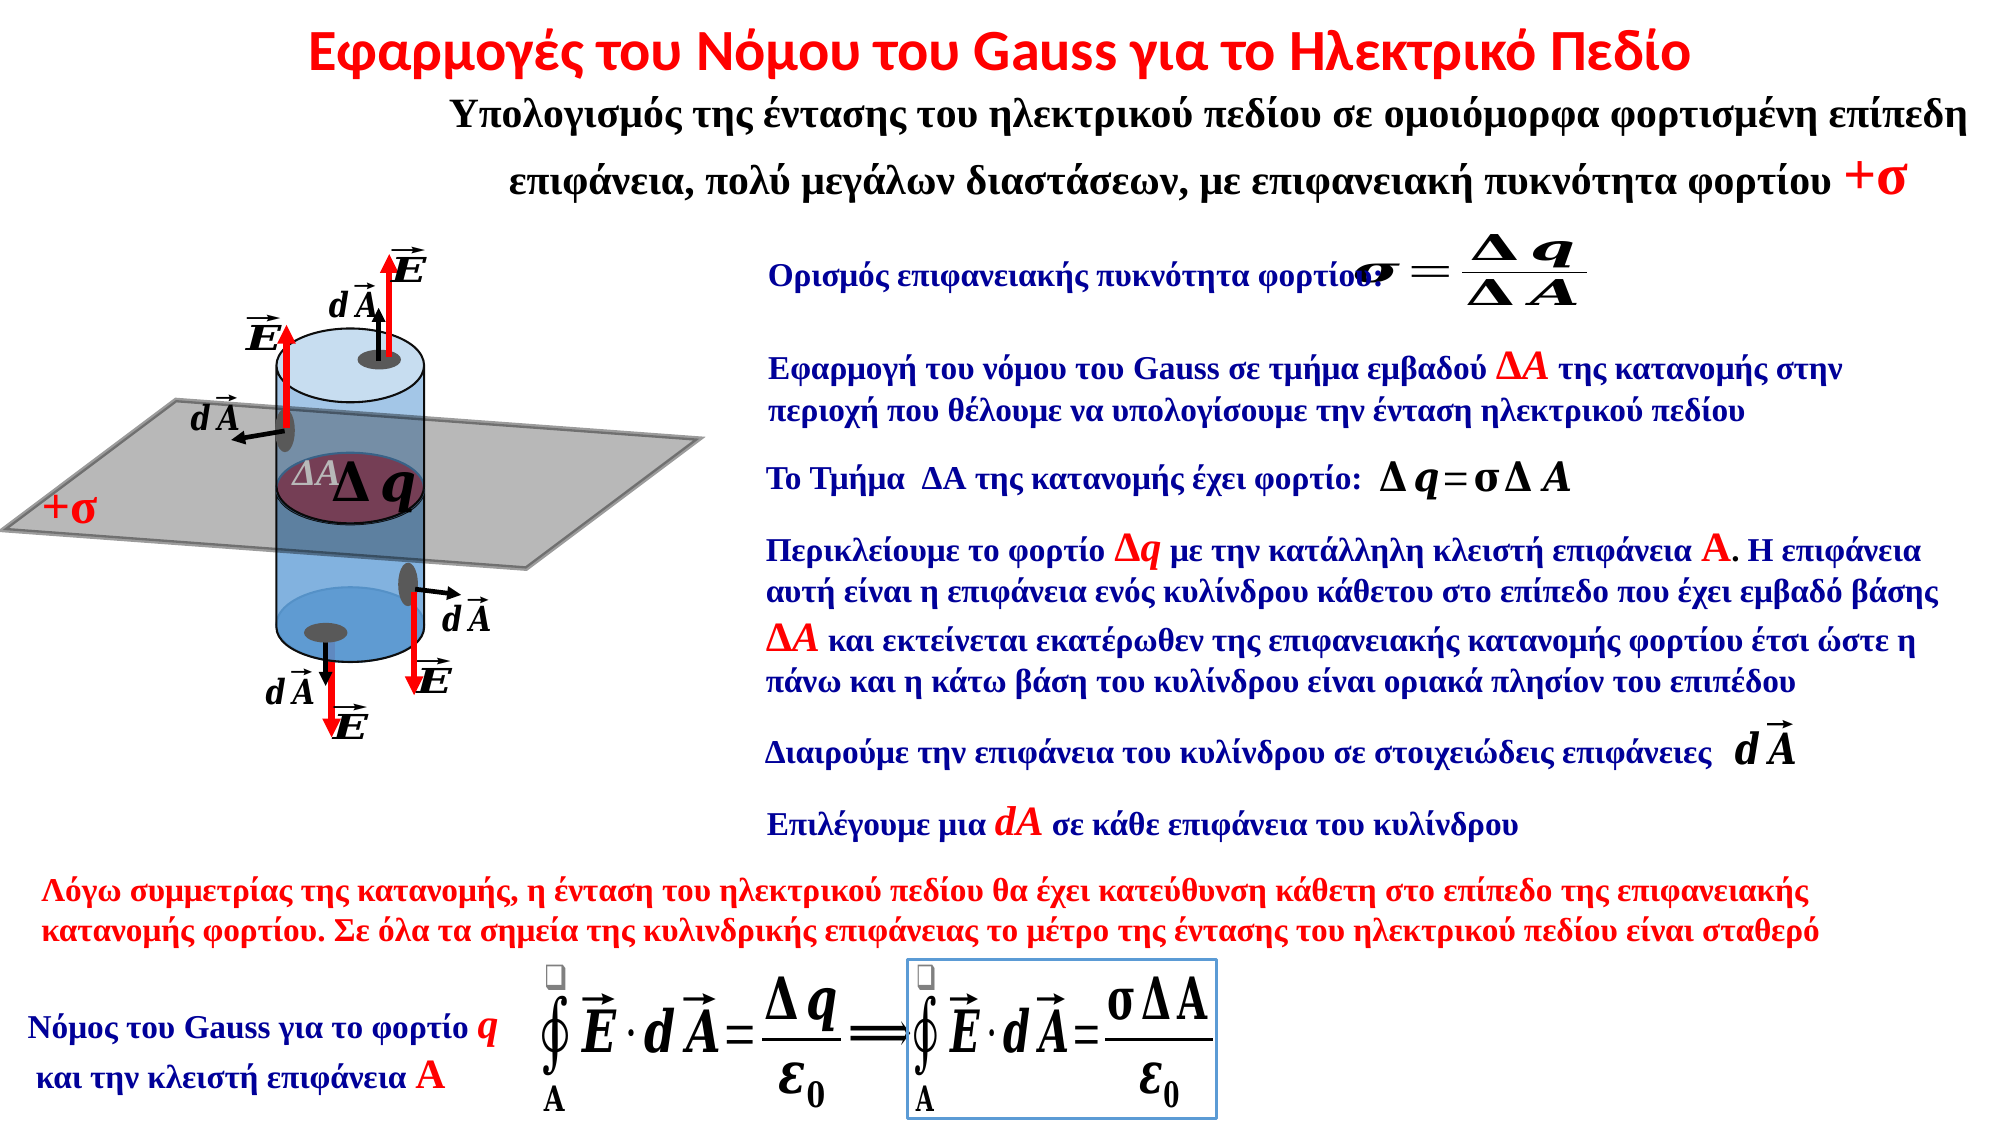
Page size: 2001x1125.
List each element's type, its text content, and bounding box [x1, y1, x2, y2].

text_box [263, 623, 347, 713]
text_box Υπολογισμός της έντασης του ηλεκτρικού πεδίου σε ομοιόμορφα φορτισμένη επίπεδη επιφάνεια, πολύ μεγάλων διαστάσεων, με επιφανειακή πυκνότητα φορτίου +σ [420, 78, 1997, 214]
text_box Λόγω συμμετρίας της κατανομής, η ένταση του ηλεκτρικού πεδίου θα έχει κατεύθυνση κάθετη στο επίπεδο της επιφανειακής κατανομής φορτίου. Σε όλα τα σημεία της κυλινδρικής επιφάνειας το μέτρο της έντασης του ηλεκτρικού πεδίου είναι σταθερό [26, 860, 1948, 956]
text_box [275, 348, 283, 393]
text_box Περικλείουμε το φορτίο Δq με την κατάλληλη κλειστή επιφάνεια A. Η επιφάνεια αυτή είναι η επιφάνεια ενός κυλίνδρου κάθετου στο επίπεδο που έχει εμβαδό βάσης ΔΑ και εκτείνεται εκατέρωθεν της επιφανειακής κατανομής φορτίου έτσι ώστε η πάνω και η κάτω βάση του κυλίνδρου είναι οριακά πλησίον του επιπέδου [751, 512, 1994, 707]
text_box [6, 413, 695, 556]
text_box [751, 448, 1573, 505]
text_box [188, 393, 294, 452]
text_box Επιλέγουμε μια dA σε κάθε επιφάνεια του κυλίνδρου [752, 786, 1550, 852]
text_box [399, 563, 492, 641]
text_box [290, 336, 426, 413]
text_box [749, 718, 1798, 779]
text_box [276, 556, 425, 662]
text_box [295, 329, 327, 342]
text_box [12, 961, 913, 1118]
text_box Εφαρμογή του νόμου του Gauss σε τμήμα εμβαδού ΔΑ της κατανομής στην περιοχή που θέλουμε να υπολογίσουμε την ένταση ηλεκτρικού πεδίου [753, 330, 1889, 436]
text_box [327, 280, 400, 369]
text_box Εφαρμογές του Νόμου του Gauss για το Ηλεκτρικό Πεδίο [7, 5, 1994, 90]
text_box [753, 229, 1589, 314]
